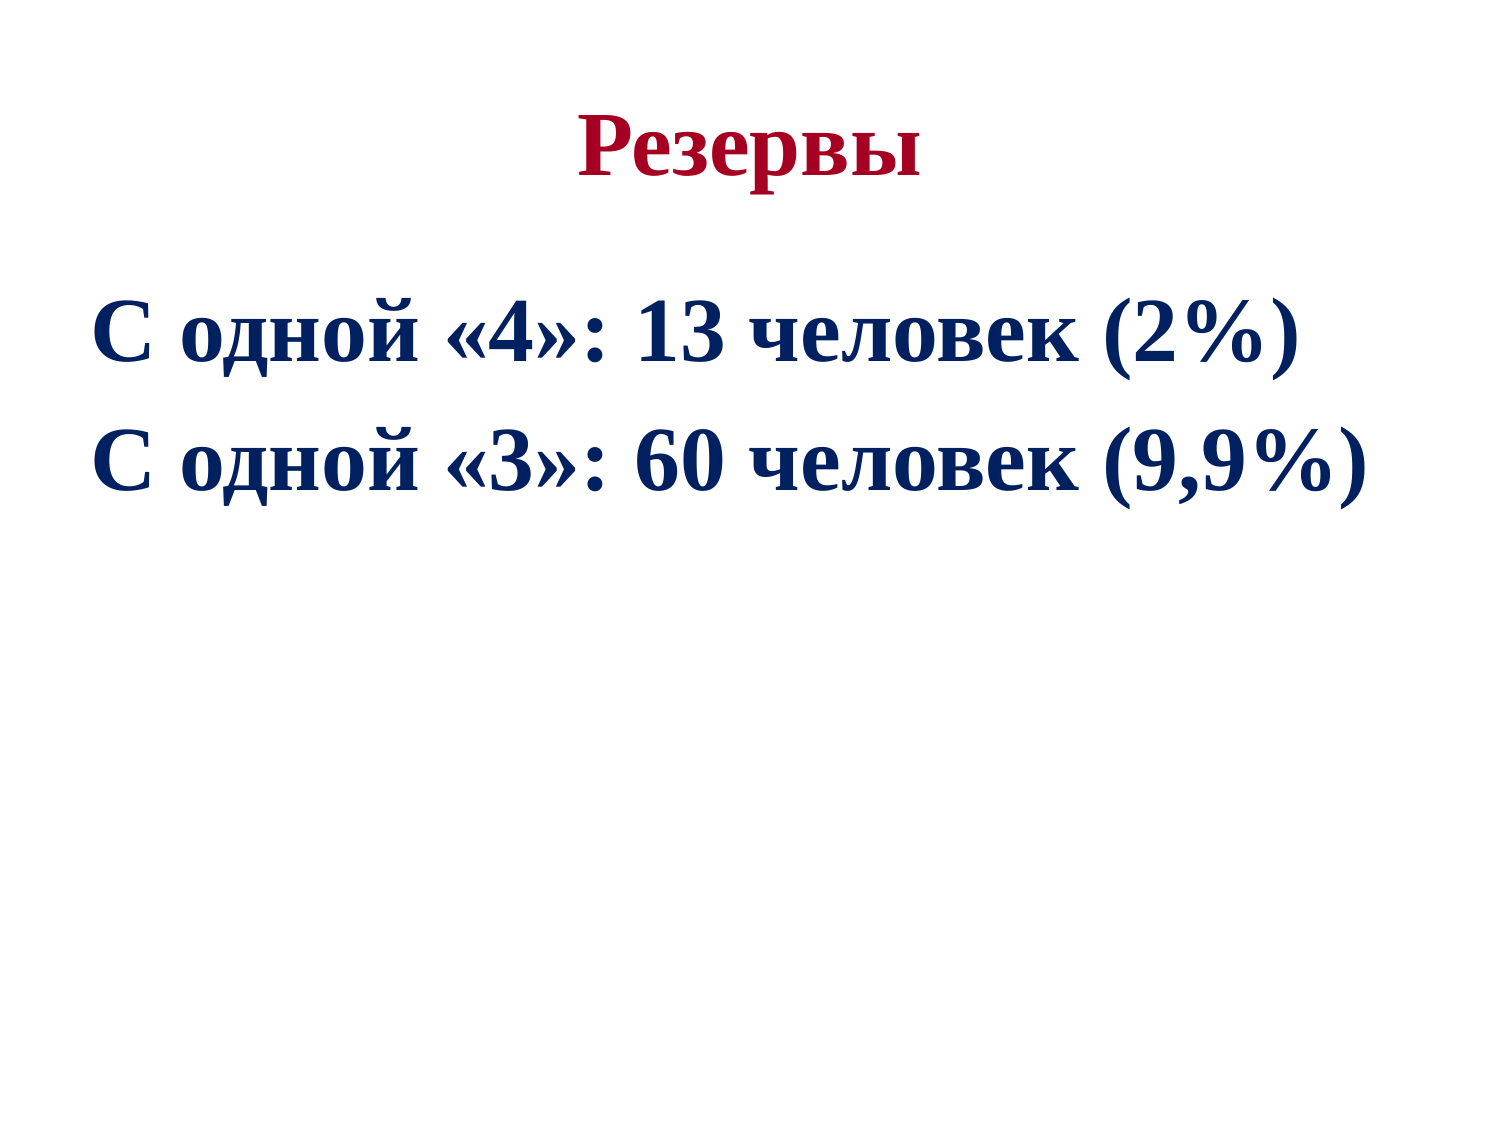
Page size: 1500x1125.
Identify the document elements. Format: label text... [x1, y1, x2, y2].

title Резервы [75, 45, 1425, 233]
list С одной «4»: 13 человек (2%) С одной «3»: 60 человек (9,9%) [75, 262, 1425, 1005]
